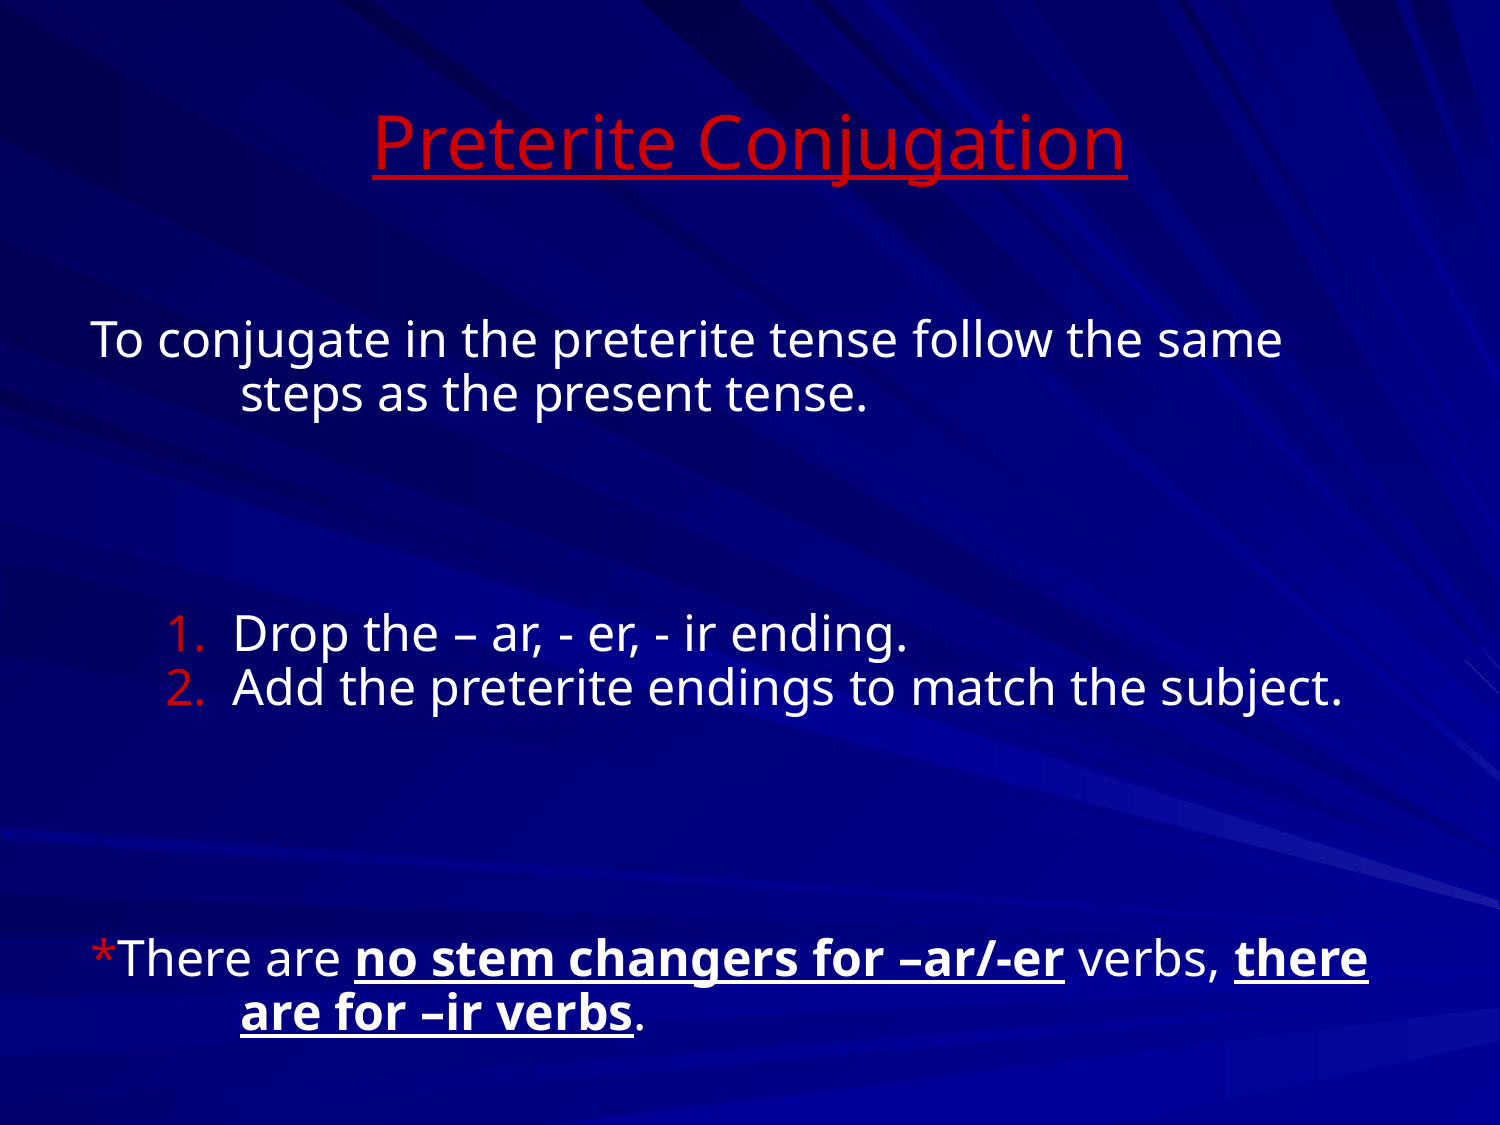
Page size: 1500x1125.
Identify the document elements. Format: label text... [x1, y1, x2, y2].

text_box 1. Drop the – ar, - er, - ir ending. 2. Add the preterite endings to match the subject. [0, 462, 1500, 863]
text_box To conjugate in the preterite tense follow the same steps as the present tense. [74, 187, 1425, 550]
title Preterite Conjugation [75, 45, 1425, 187]
text_box *There are no stem changers for –ar/-er verbs, there are for –ir verbs. [74, 849, 1425, 1125]
